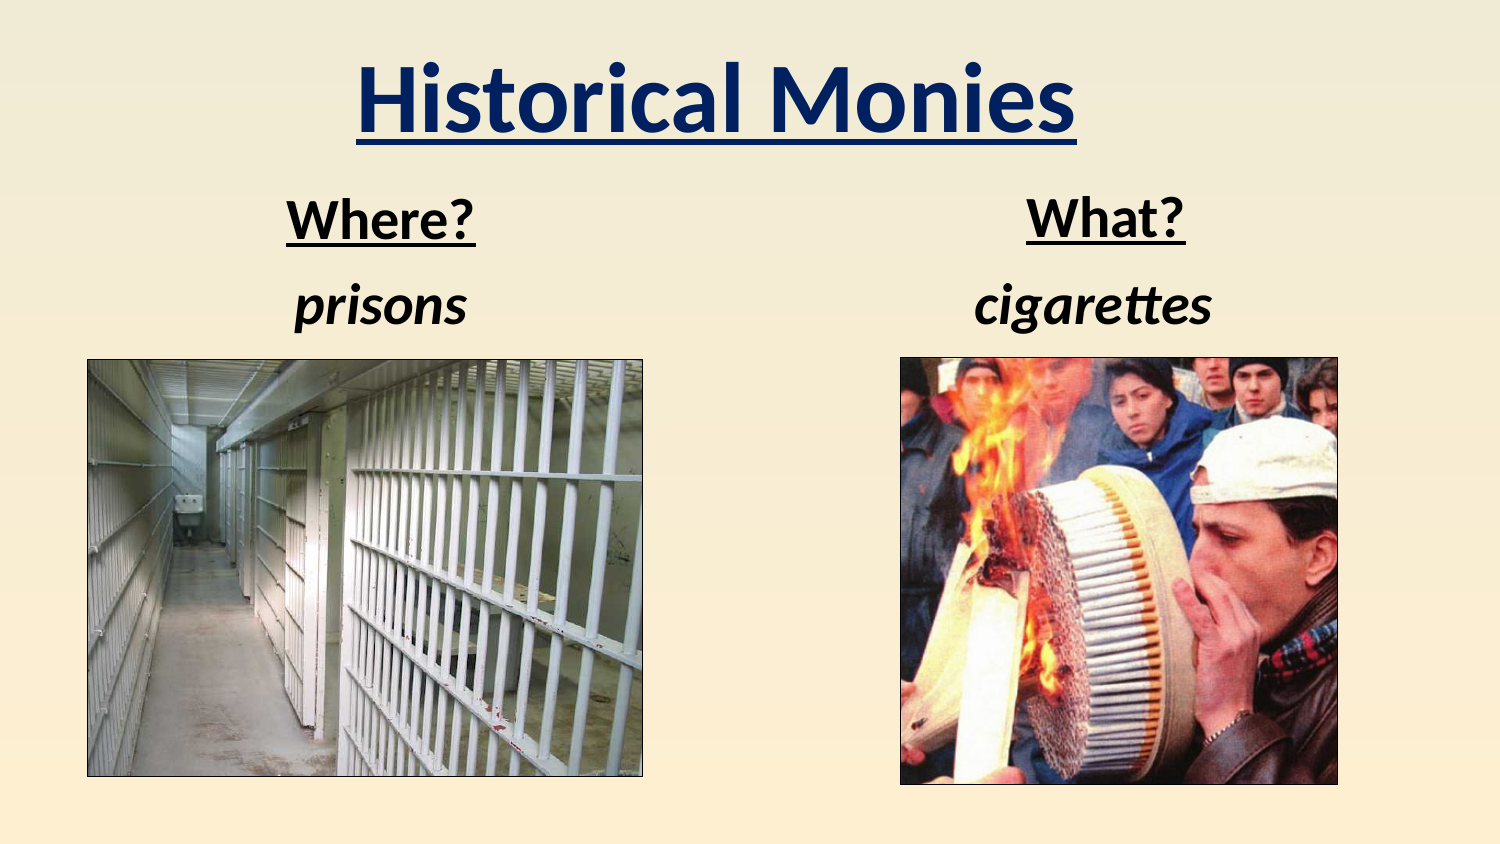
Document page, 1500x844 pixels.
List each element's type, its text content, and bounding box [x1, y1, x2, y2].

picture [899, 357, 1338, 785]
text_box Historical Monies [341, 25, 1092, 160]
text_box cigarettes [887, 259, 1300, 345]
text_box What? [787, 171, 1425, 257]
text_box Where? [62, 173, 700, 259]
text_box prisons [62, 259, 700, 345]
picture [87, 359, 643, 777]
